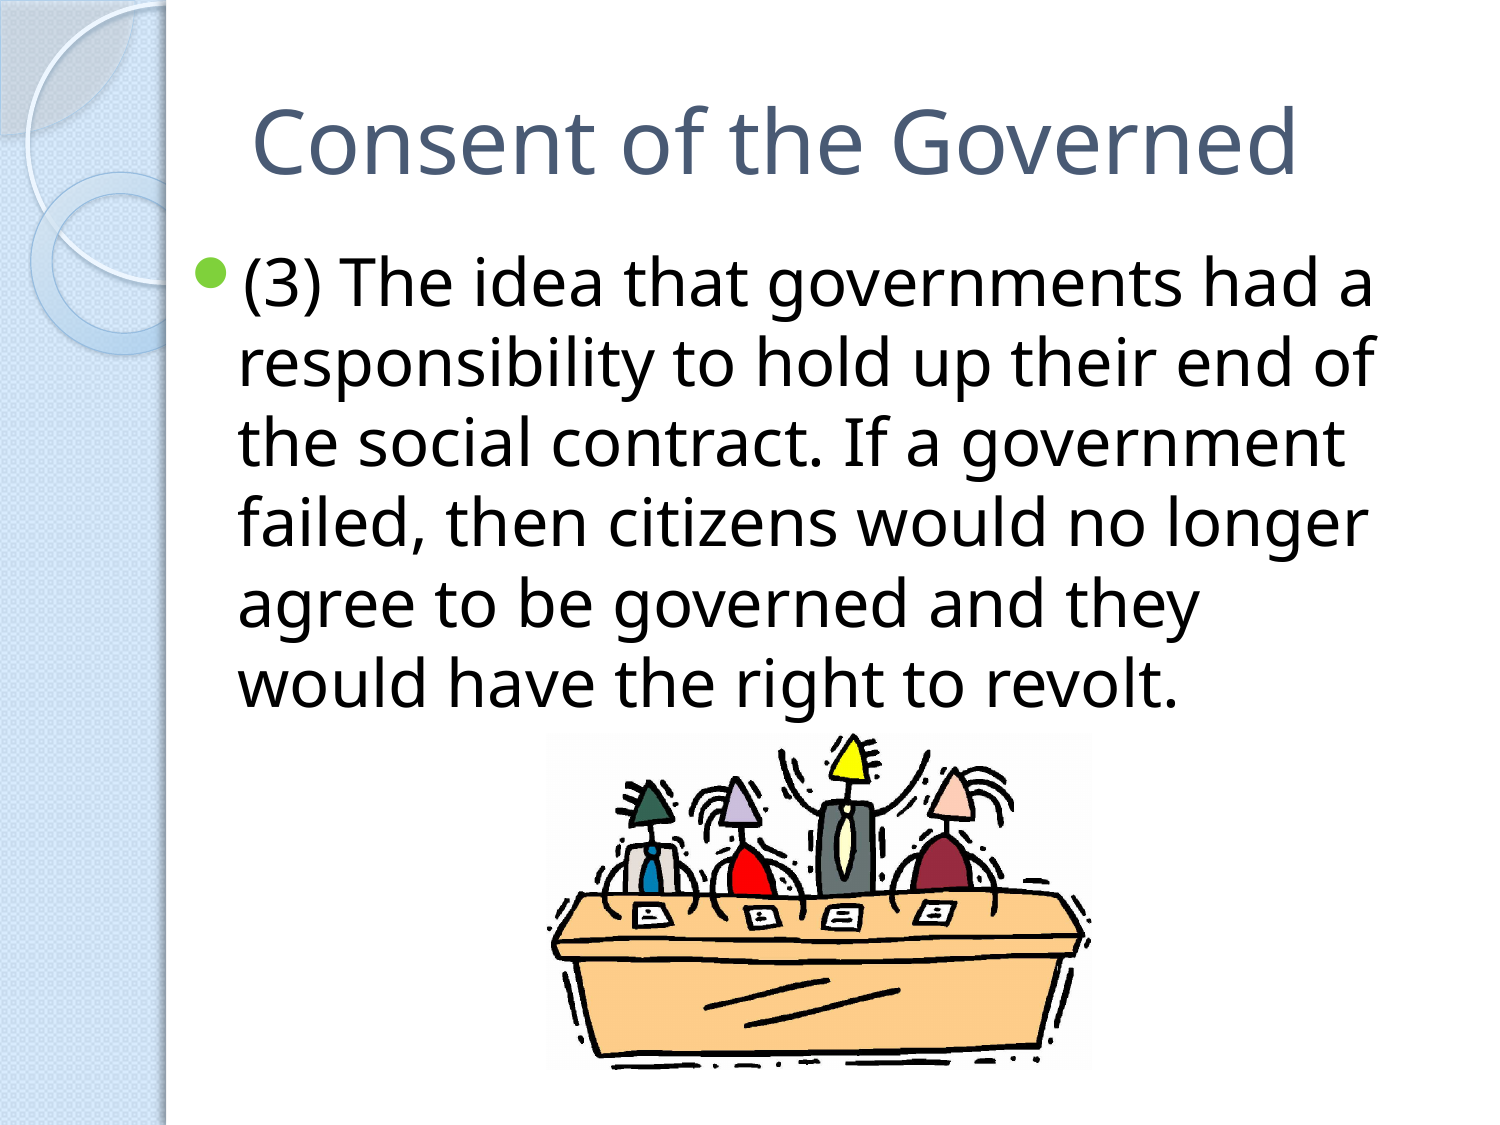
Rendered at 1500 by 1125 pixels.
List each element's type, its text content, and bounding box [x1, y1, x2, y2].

title Consent of the Governed [235, 45, 1466, 233]
list (3) The idea that governments had a responsibility to hold up their end of the social contract. If a government failed, then citizens would no longer agree to be governed and they would have the right to revolt. [162, 232, 1413, 883]
picture [546, 733, 1093, 1071]
